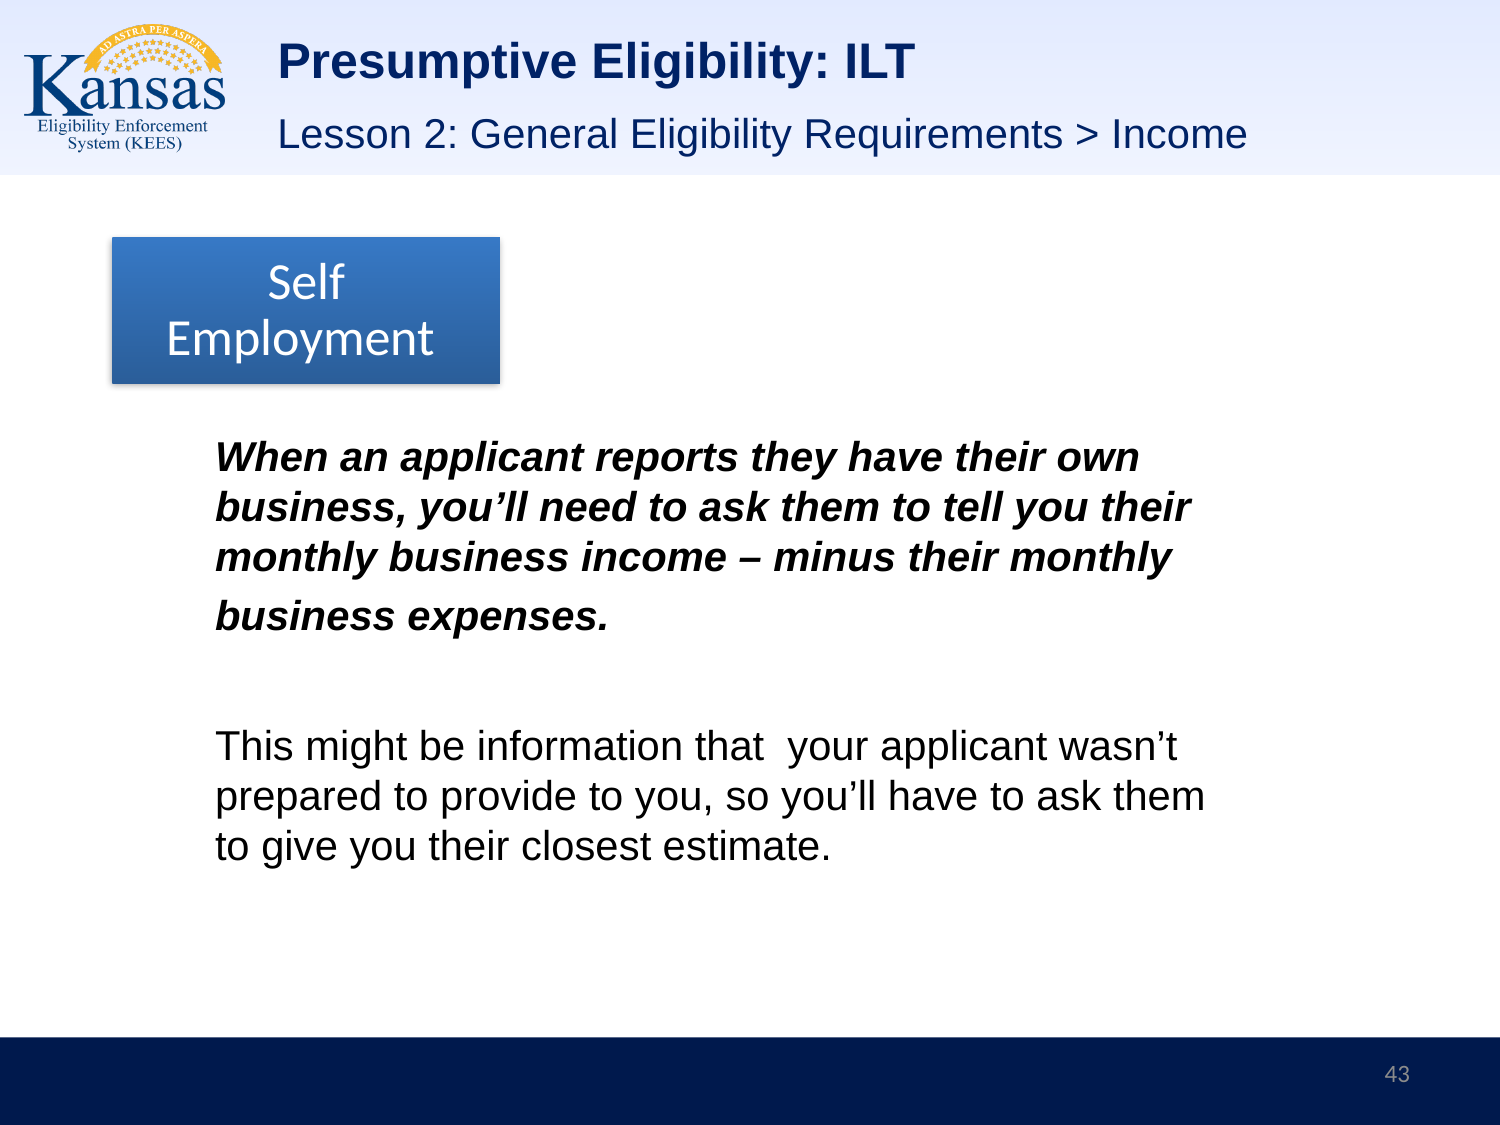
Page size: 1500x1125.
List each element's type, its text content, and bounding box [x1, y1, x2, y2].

slide_number 43 [1074, 1042, 1425, 1103]
title Presumptive Eligibility: ILT [262, 11, 1425, 99]
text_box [87, 212, 1326, 809]
text_box Lesson 2: General Eligibility Requirements > Income [262, 99, 1425, 175]
picture [24, 24, 225, 154]
list When an applicant reports they have their own business, you’ll need to ask them to tell you their monthly business income – minus their monthly business expenses. This might be information that your applicant wasn’t prepared to provide to you, so you’ll have to ask them to give you their closest estimate. [200, 818, 1263, 980]
